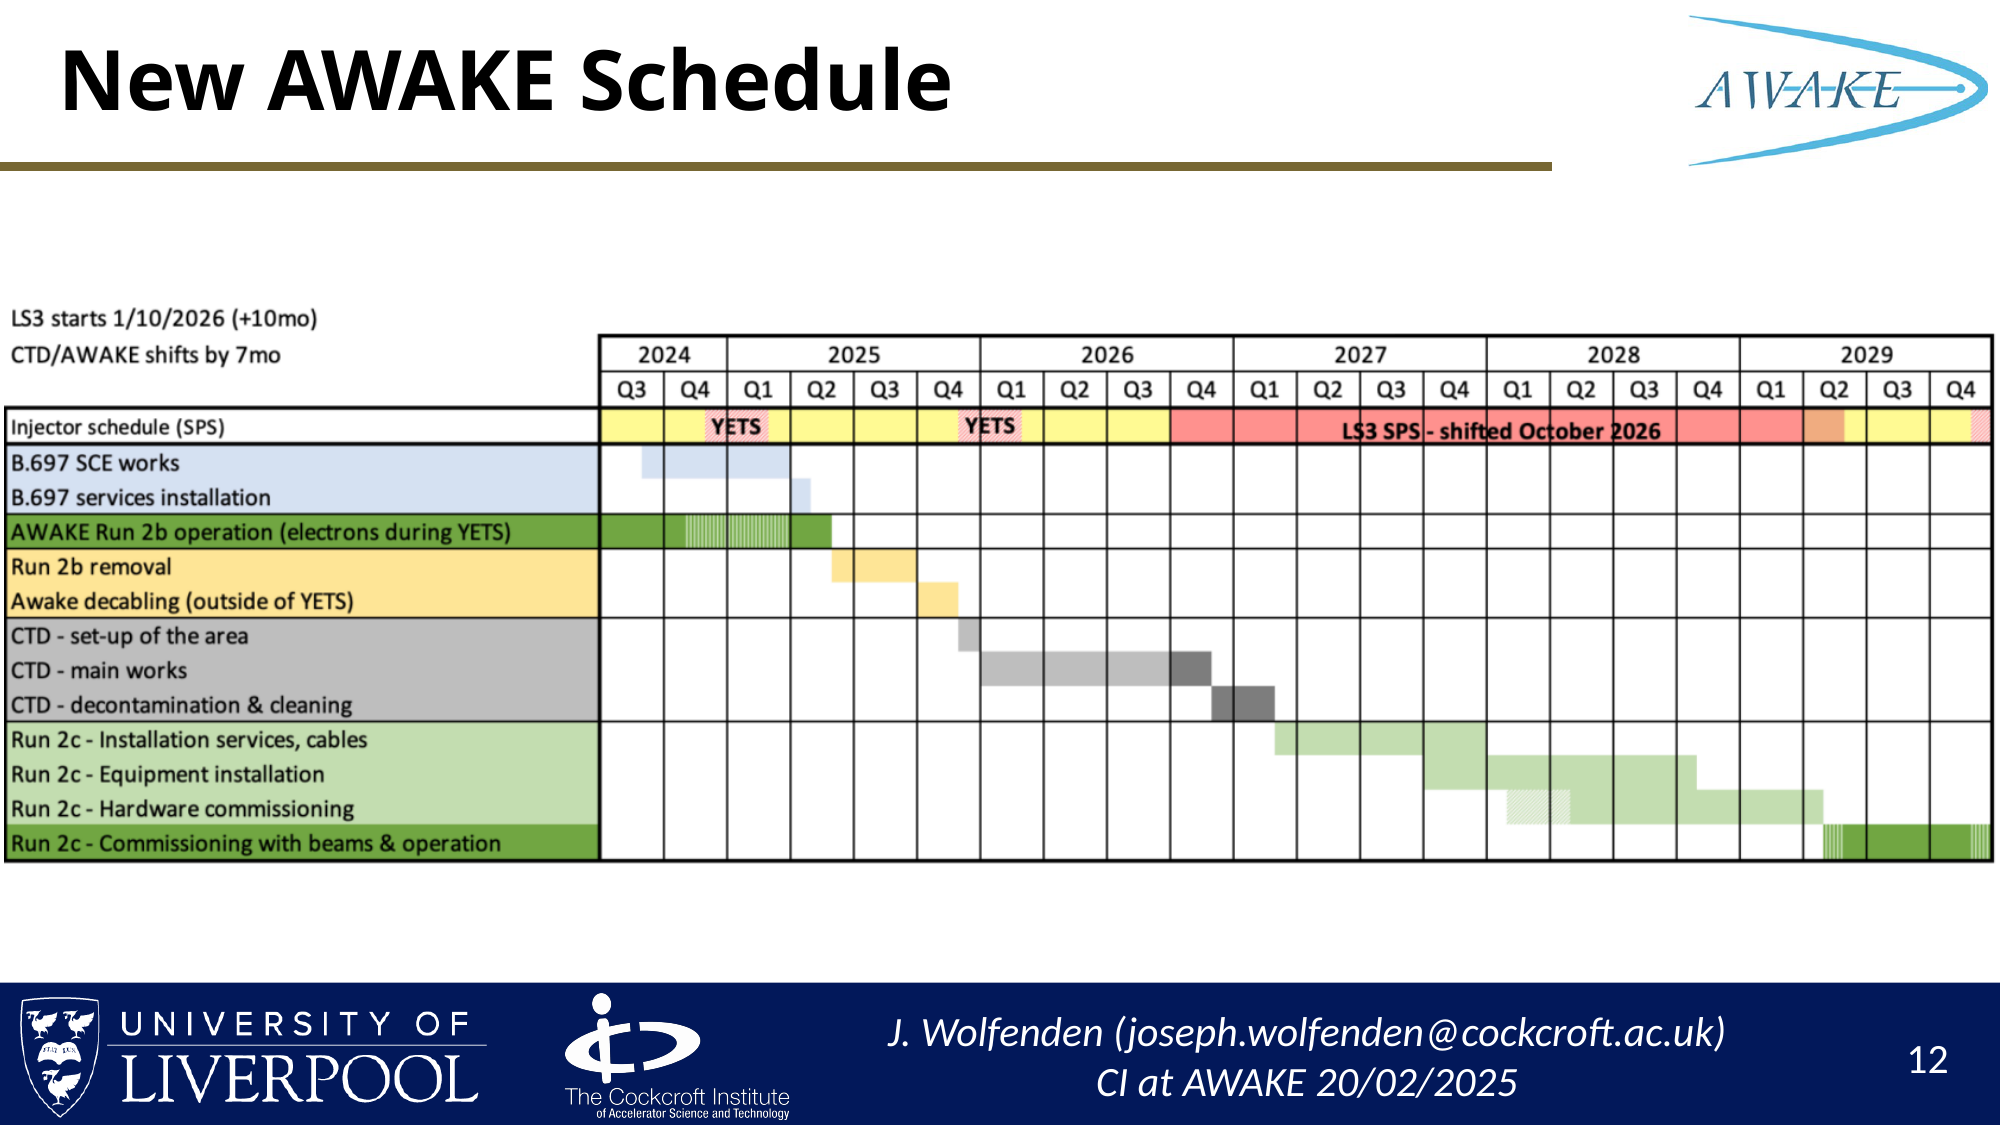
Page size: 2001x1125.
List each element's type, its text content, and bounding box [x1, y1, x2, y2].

picture [1688, 15, 1988, 168]
picture [4, 304, 2000, 871]
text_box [0, 976, 2000, 1125]
text_box New AWAKE Schedule [0, 0, 2000, 167]
